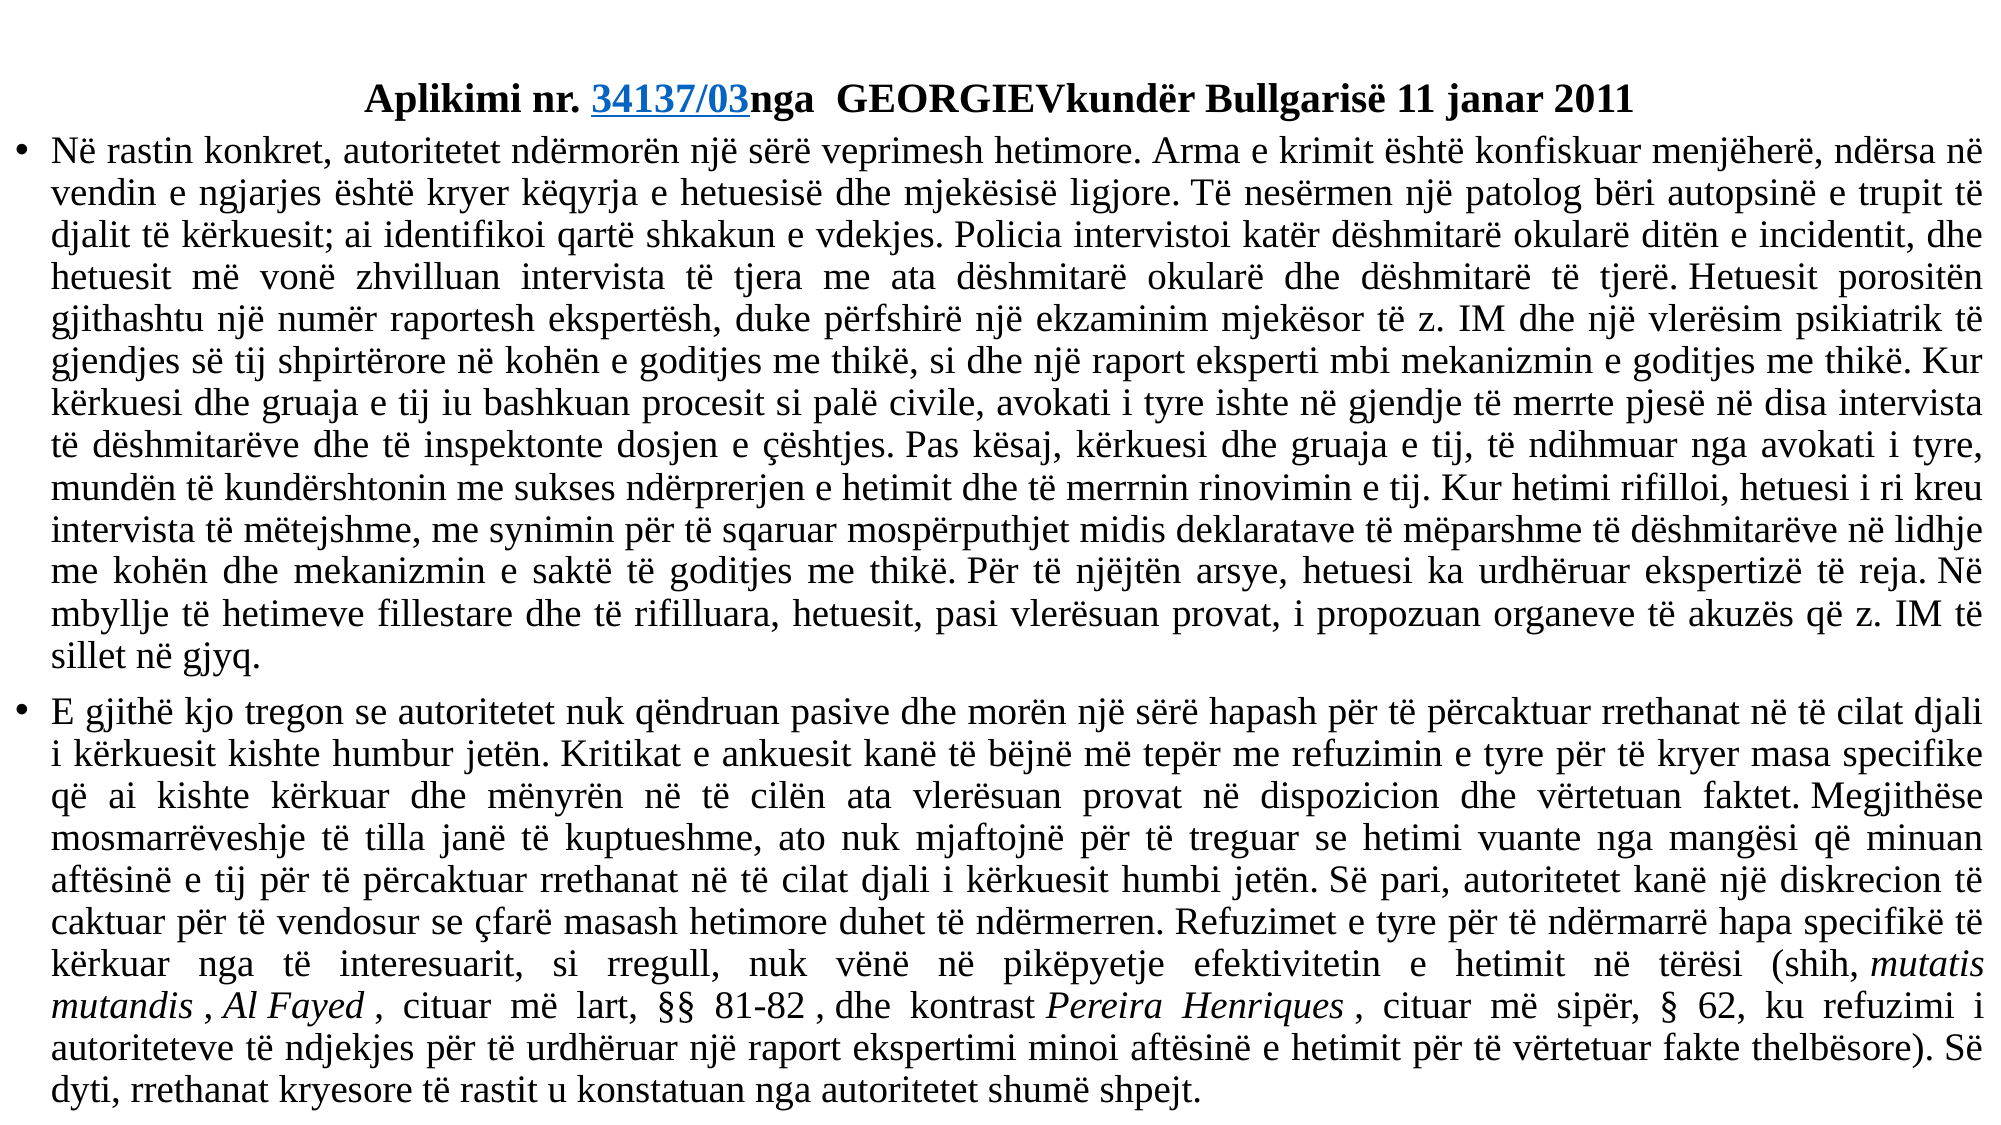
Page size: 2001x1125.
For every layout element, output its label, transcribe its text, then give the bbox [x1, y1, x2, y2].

list Në rastin konkret, autoritetet ndërmorën një sërë veprimesh hetimore. Arma e krimit është konfiskuar menjëherë, ndërsa në vendin e ngjarjes është kryer këqyrja e hetuesisë dhe mjekësisë ligjore. Të nesërmen një patolog bëri autopsinë e trupit të djalit të kërkuesit; ai identifikoi qartë shkakun e vdekjes. Policia intervistoi katër dëshmitarë okularë ditën e incidentit, dhe hetuesit më vonë zhvilluan intervista të tjera me ata dëshmitarë okularë dhe dëshmitarë të tjerë. Hetuesit porositën gjithashtu një numër raportesh ekspertësh, duke përfshirë një ekzaminim mjekësor të z. IM dhe një vlerësim psikiatrik të gjendjes së tij shpirtërore në kohën e goditjes me thikë, si dhe një raport eksperti mbi mekanizmin e goditjes me thikë. Kur kërkuesi dhe gruaja e tij iu bashkuan procesit si palë civile, avokati i tyre ishte në gjendje të merrte pjesë në disa intervista të dëshmitarëve dhe të inspektonte dosjen e çështjes. Pas kësaj, kërkuesi dhe gruaja e tij, të ndihmuar nga avokati i tyre, mundën të kundërshtonin me sukses ndërprerjen e hetimit dhe të merrnin rinovimin e tij. Kur hetimi rifilloi, hetuesi i ri kreu intervista të mëtejshme, me synimin për të sqaruar mospërputhjet midis deklaratave të mëparshme të dëshmitarëve në lidhje me kohën dhe mekanizmin e saktë të goditjes me thikë. Për të njëjtën arsye, hetuesi ka urdhëruar ekspertizë të reja. Në mbyllje të hetimeve fillestare dhe të rifilluara, hetuesit, pasi vlerësuan provat, i propozuan organeve të akuzës që z. IM të sillet në gjyq. E gjithë kjo tregon se autoritetet nuk qëndruan pasive dhe morën një sërë hapash për të përcaktuar rrethanat në të cilat djali i kërkuesit kishte humbur jetën. Kritikat e ankuesit kanë të bëjnë më tepër me refuzimin e tyre për të kryer masa specifike që ai kishte kërkuar dhe mënyrën në të cilën ata vlerësuan provat në dispozicion dhe vërtetuan faktet. Megjithëse mosmarrëveshje të tilla janë të kuptueshme, ato nuk mjaftojnë për të treguar se hetimi vuante nga mangësi që minuan aftësinë e tij për të përcaktuar rrethanat në të cilat djali i kërkuesit humbi jetën. Së pari, autoritetet kanë një diskrecion të caktuar për të vendosur se çfarë masash hetimore duhet të ndërmerren. Refuzimet e tyre për të ndërmarrë hapa specifikë të kërkuar nga të interesuarit, si rregull, nuk vënë në pikëpyetje efektivitetin e hetimit në tërësi (shih, mutatis mutandis , Al Fayed , cituar më lart, §§ 81-82 , dhe kontrast Pereira Henriques , cituar më sipër, § 62, ku refuzimi i autoriteteve të ndjekjes për të urdhëruar një raport ekspertimi minoi aftësinë e hetimit për të vërtetuar fakte thelbësore). Së dyti, rrethanat kryesore të rastit u konstatuan nga autoritetet shumë shpejt. [0, 122, 2000, 1125]
title Aplikimi nr. 34137/03nga GEORGIEVkundër Bullgarisë 11 janar 2011 [137, 59, 1863, 122]
